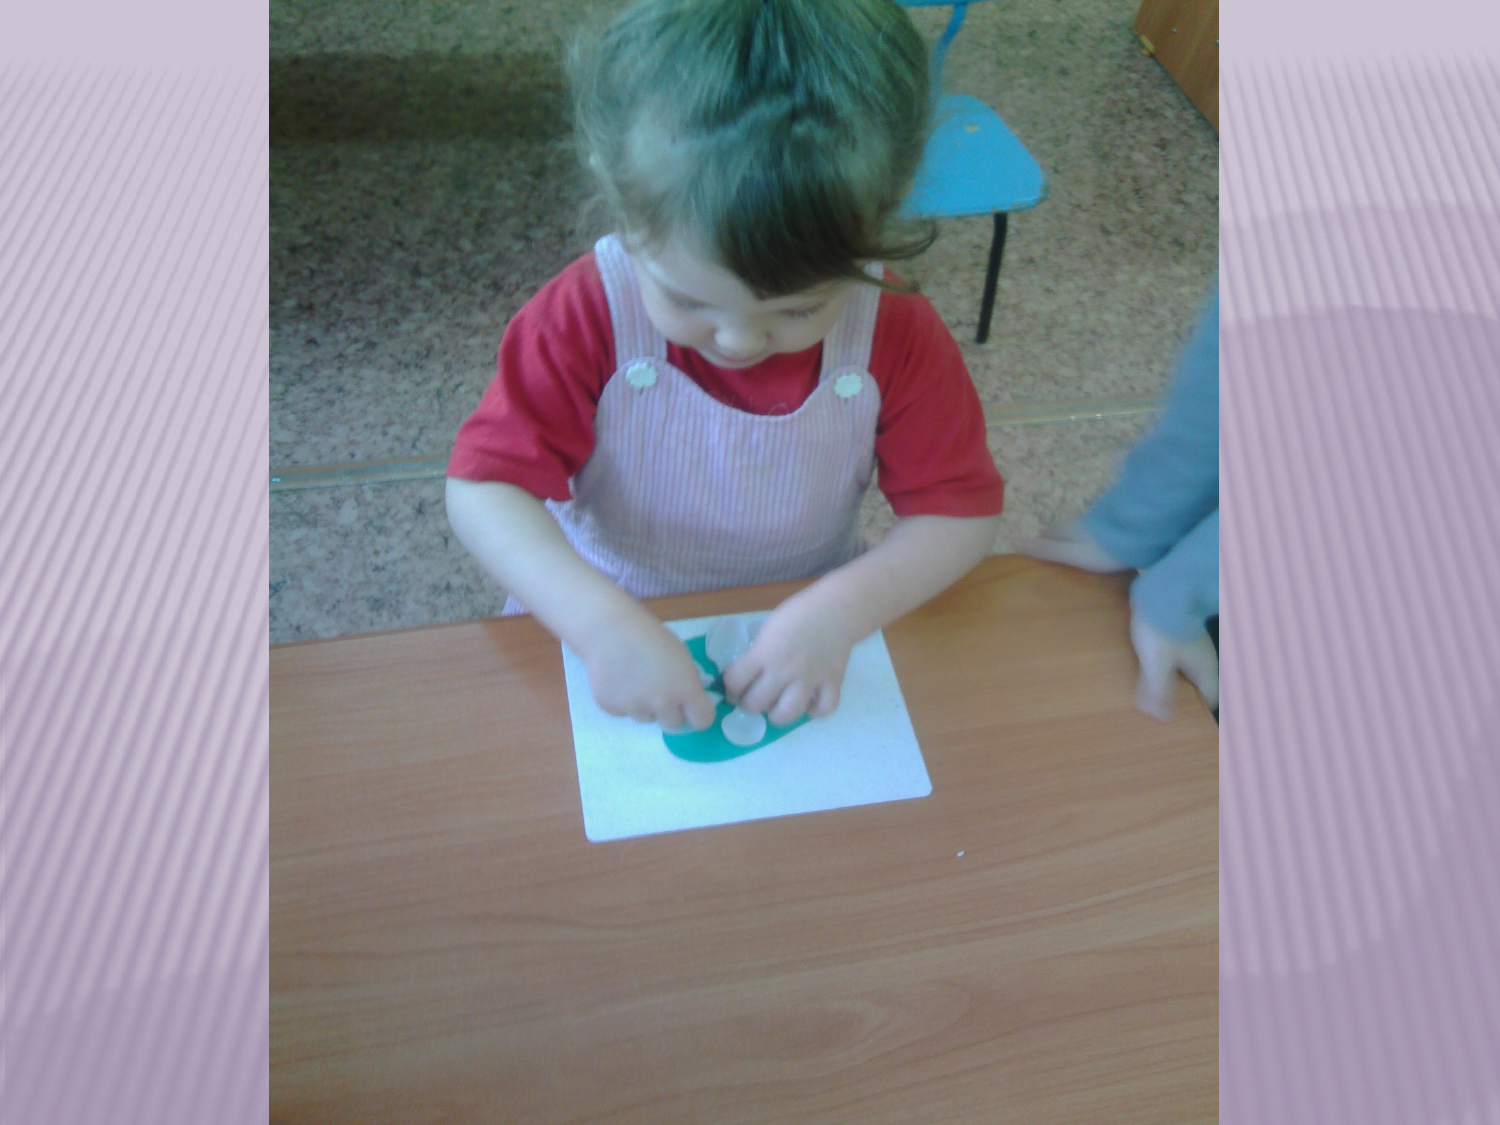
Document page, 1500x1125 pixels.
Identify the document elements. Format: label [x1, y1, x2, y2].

picture [269, 0, 1219, 1125]
